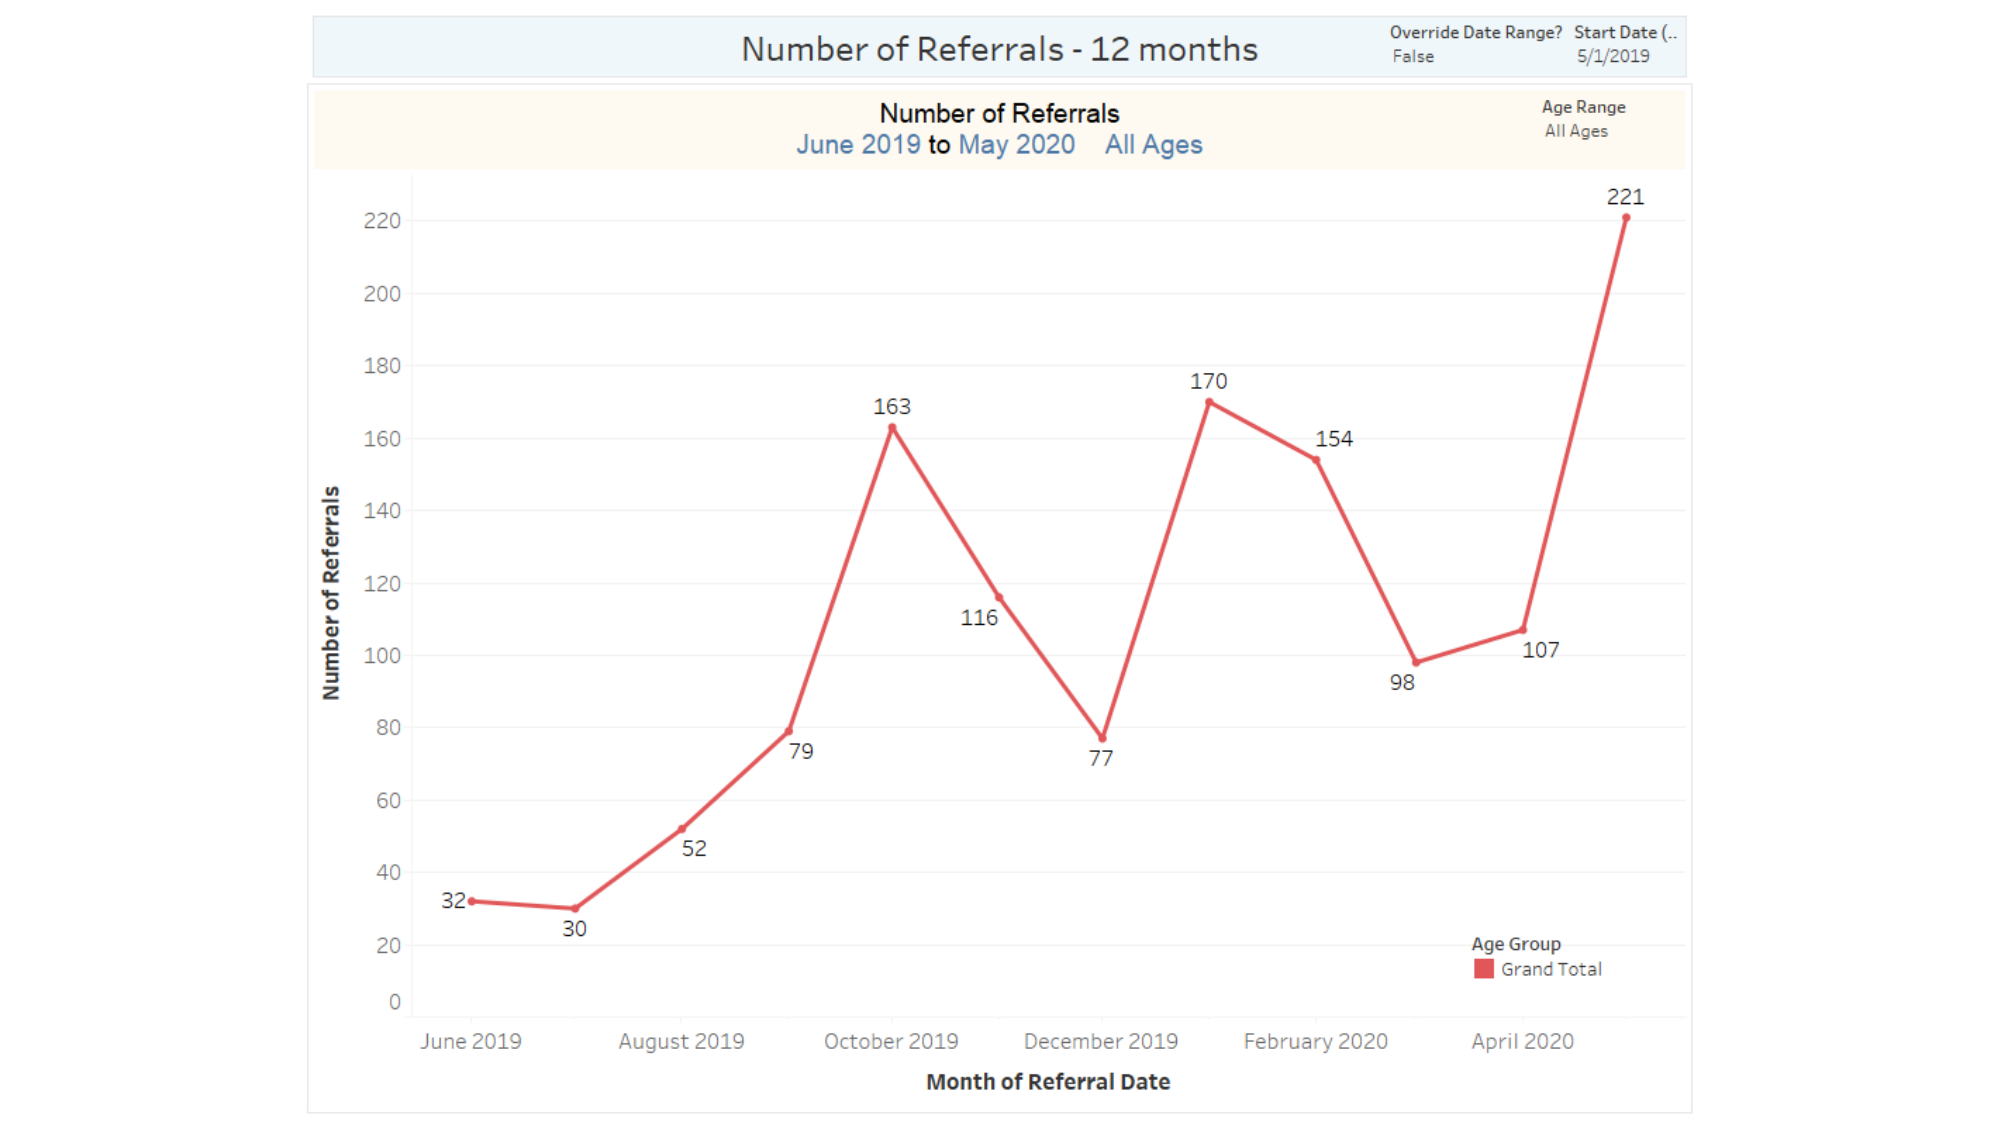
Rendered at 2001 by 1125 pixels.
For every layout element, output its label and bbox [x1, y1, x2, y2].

picture [296, 0, 1704, 1125]
